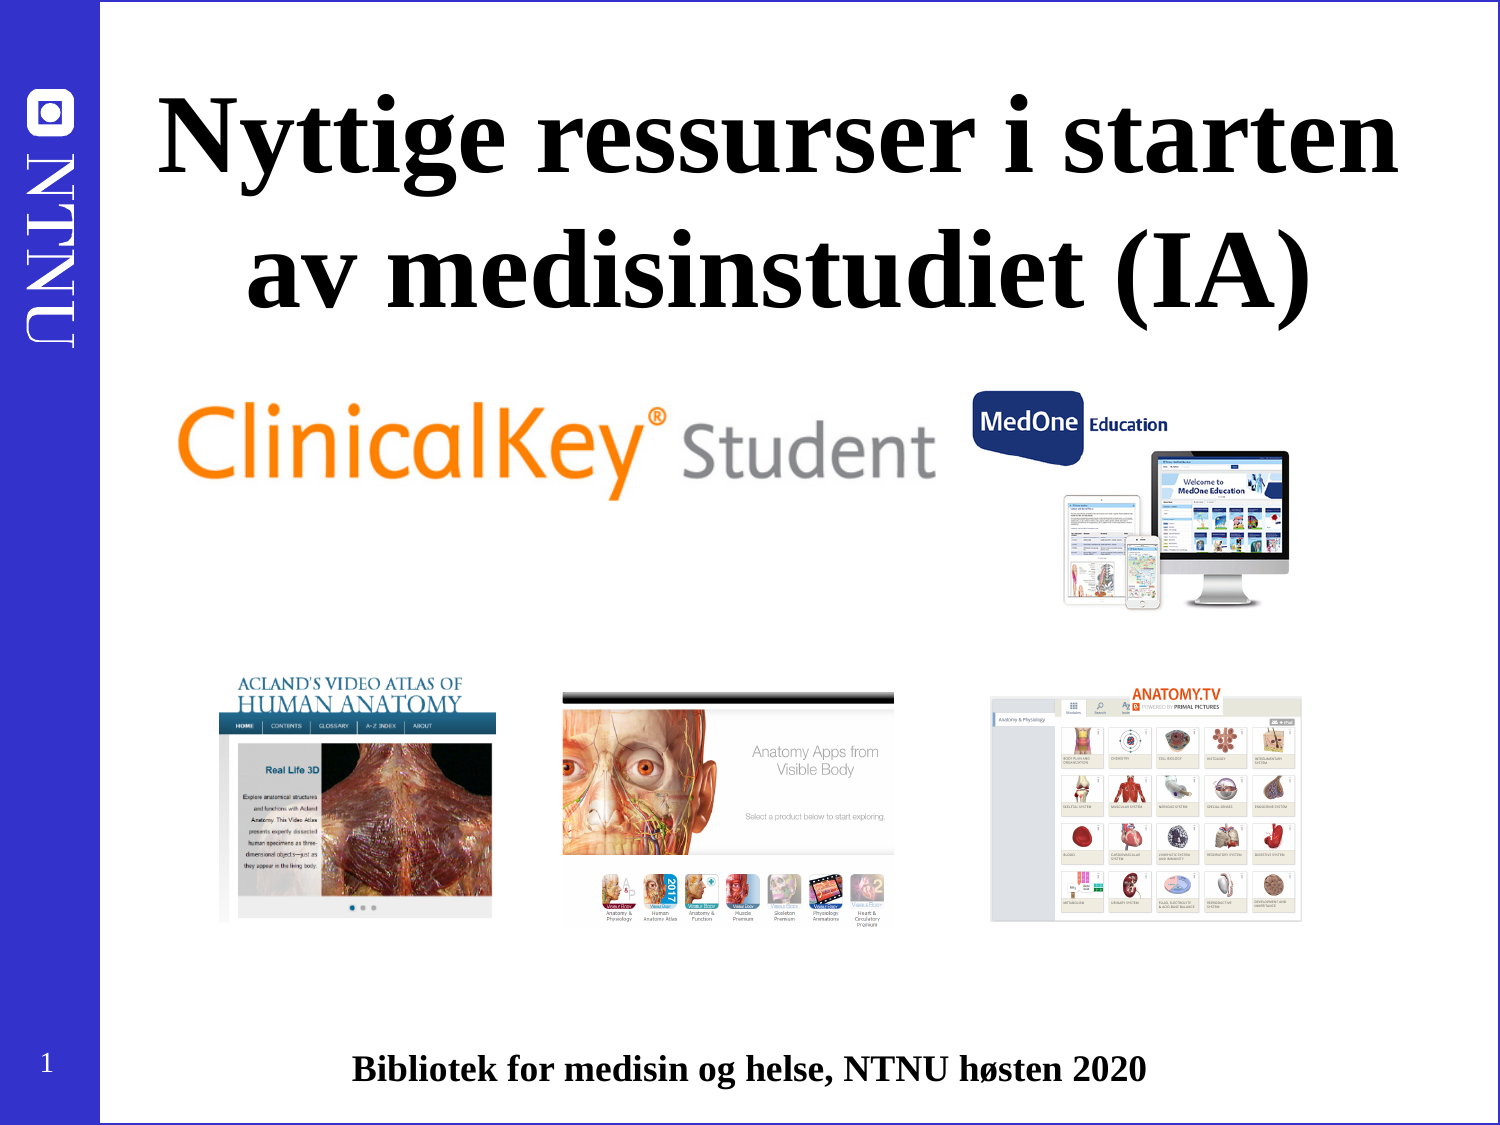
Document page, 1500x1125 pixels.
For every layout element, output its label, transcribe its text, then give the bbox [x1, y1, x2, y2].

text_box Nyttige ressurser i starten av medisinstudiet (IA) [112, 52, 1447, 338]
text_box Bibliotek for medisin og helse, NTNU høsten 2020 [0, 1036, 1500, 1097]
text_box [170, 374, 1329, 929]
